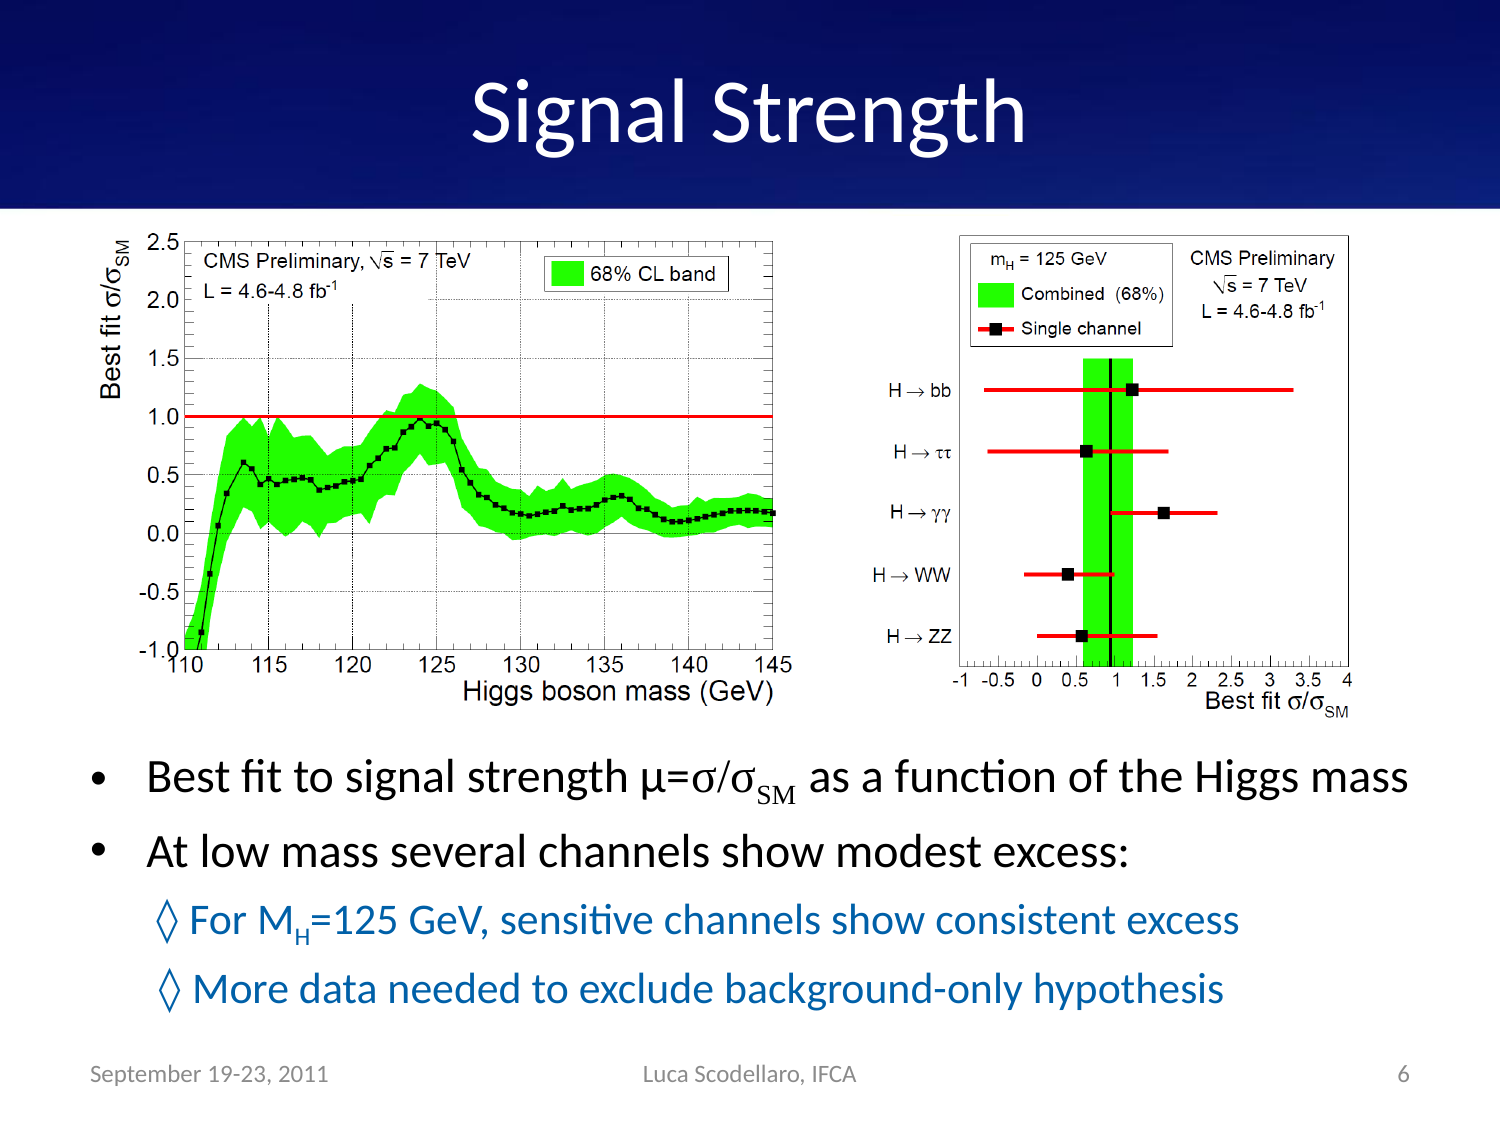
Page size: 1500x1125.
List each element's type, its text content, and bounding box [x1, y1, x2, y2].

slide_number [75, 1042, 425, 1103]
footer Luca Scodellaro, IFCA [512, 1042, 988, 1103]
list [0, 0, 1500, 217]
picture [862, 224, 1366, 725]
picture [87, 224, 801, 712]
text_box Best fit to signal strength µ=σ/σSM as a function of the Higgs mass At low mass several channels show modest excess: ◊ For MH=125 GeV, sensitive channels show consistent excess ◊ More data needed to exclude background-only hypothesis [75, 737, 1463, 1050]
slide_number 6 [1074, 1042, 1425, 1103]
